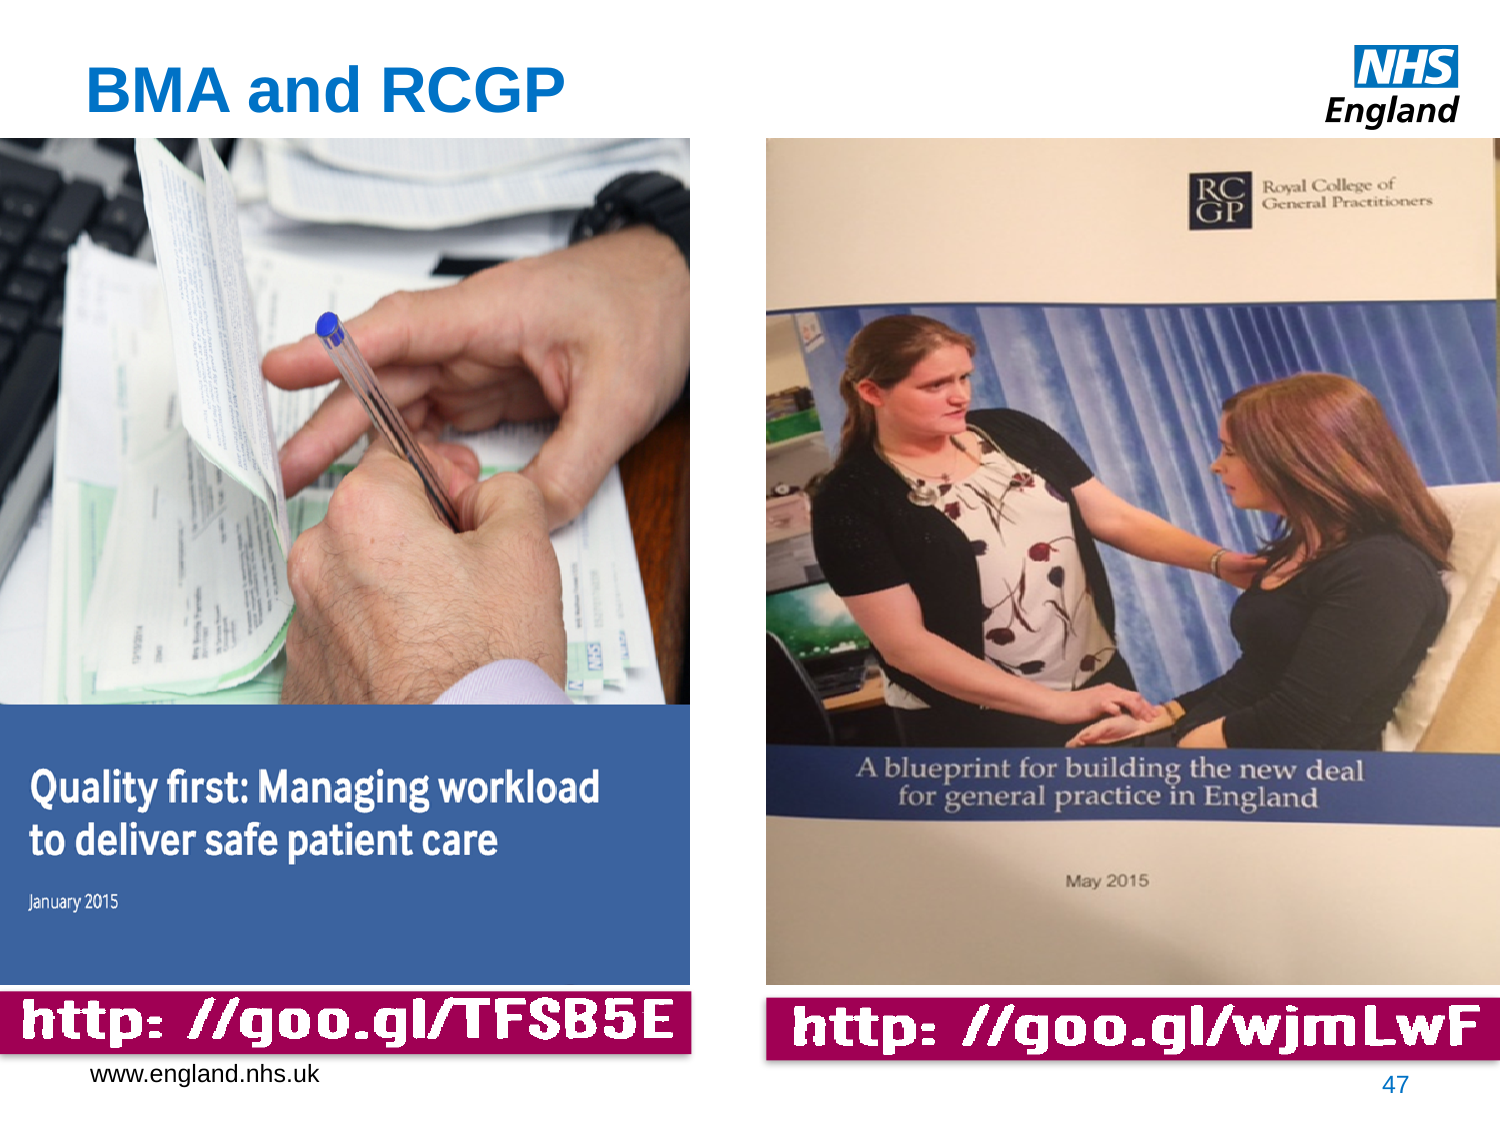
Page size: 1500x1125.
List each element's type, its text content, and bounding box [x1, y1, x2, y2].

picture [794, 1003, 1482, 1055]
text_box [766, 997, 1500, 1061]
picture [23, 997, 676, 1049]
slide_number 47 [1074, 1068, 1425, 1114]
title BMA and RCGP [70, 31, 1278, 136]
text_box [0, 993, 692, 1055]
picture [1325, 45, 1460, 130]
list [0, 137, 1500, 986]
